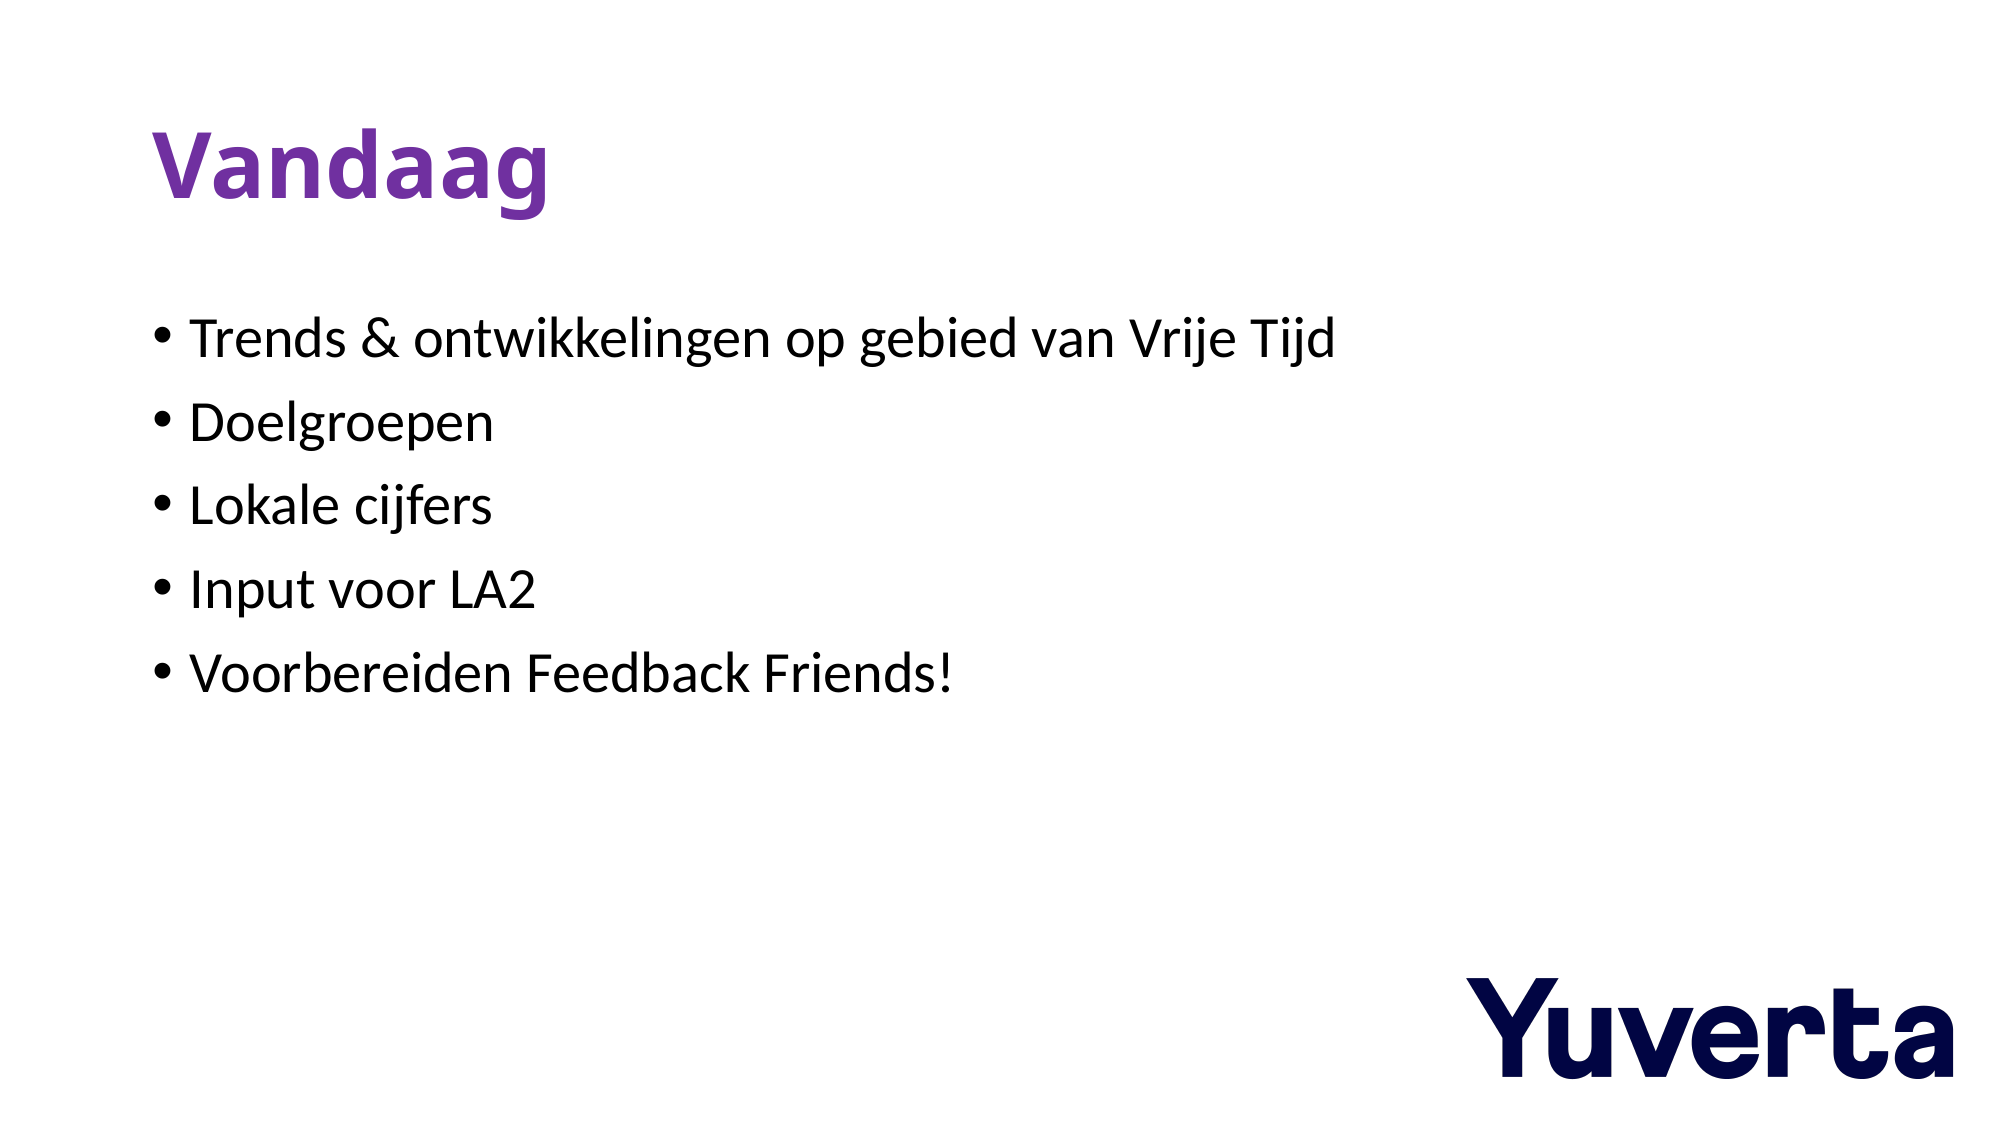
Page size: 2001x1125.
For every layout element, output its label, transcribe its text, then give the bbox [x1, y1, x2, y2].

title Vandaag [137, 59, 1863, 278]
picture [1434, 945, 2000, 1125]
list Trends & ontwikkelingen op gebied van Vrije Tijd Doelgroepen Lokale cijfers Input voor LA2 Voorbereiden Feedback Friends! [137, 299, 1863, 1014]
